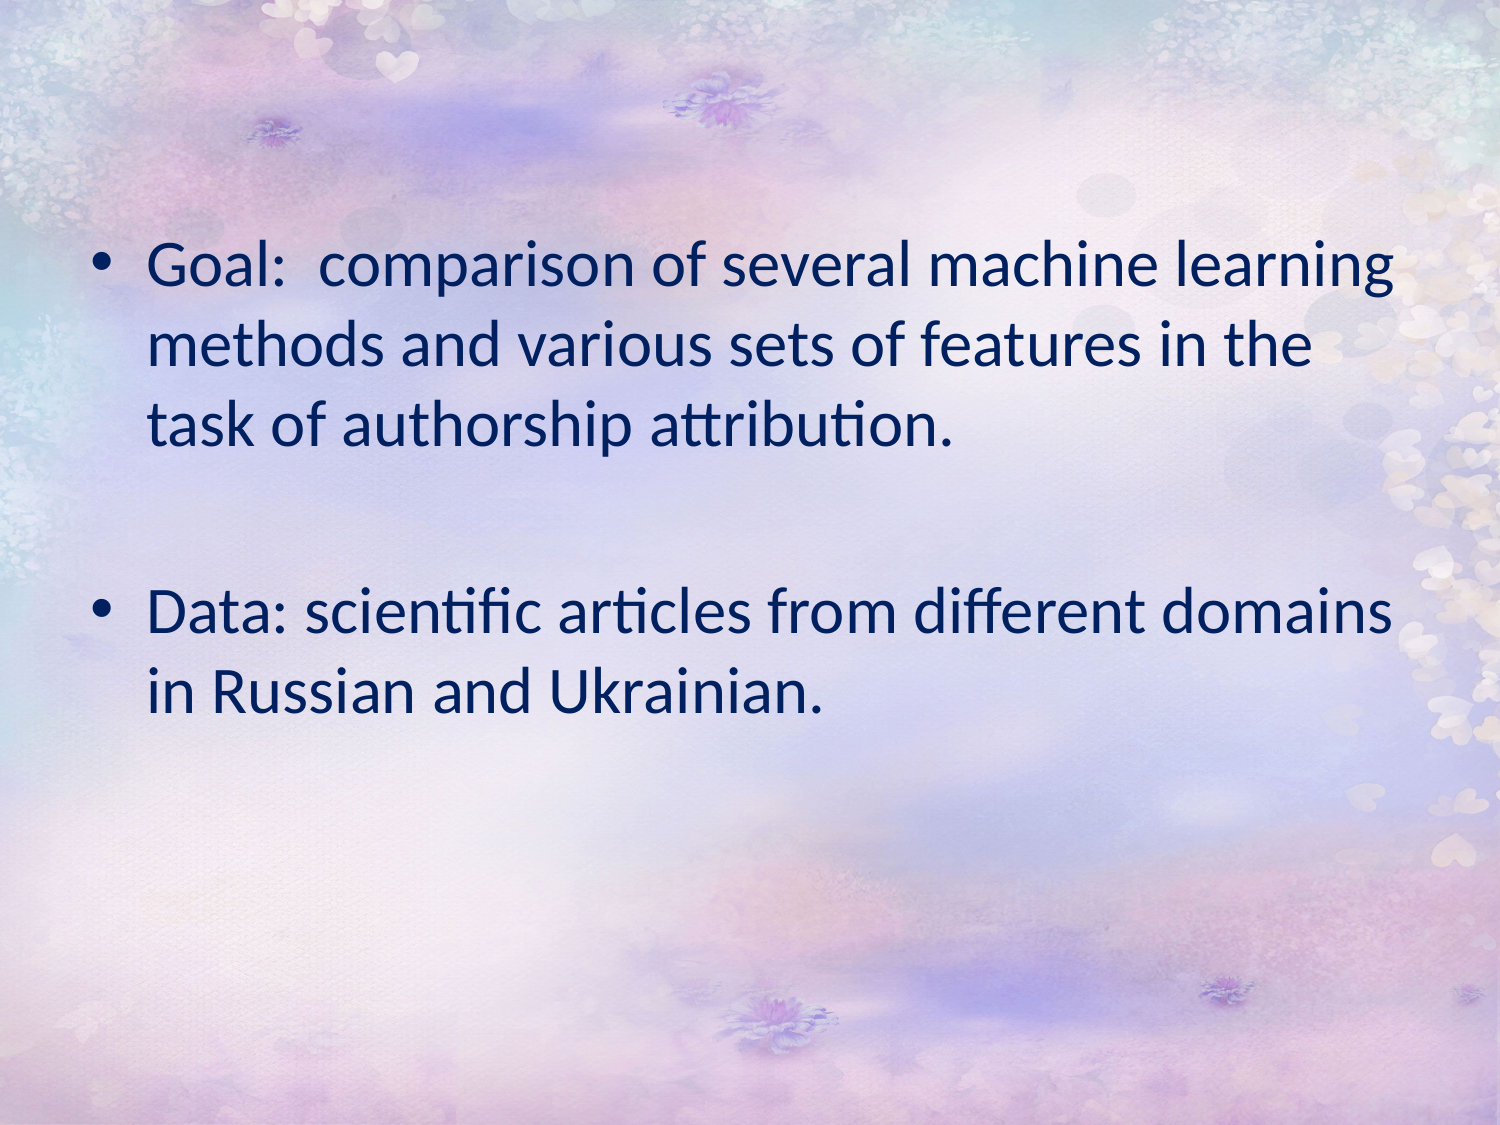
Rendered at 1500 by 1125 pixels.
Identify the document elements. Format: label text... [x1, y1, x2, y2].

list Goal: comparison of several machine learning methods and various sets of features in the task of authorship attribution. Data: scientific articles from different domains in Russian and Ukrainian. [75, 212, 1425, 1005]
picture [0, 0, 1500, 1125]
